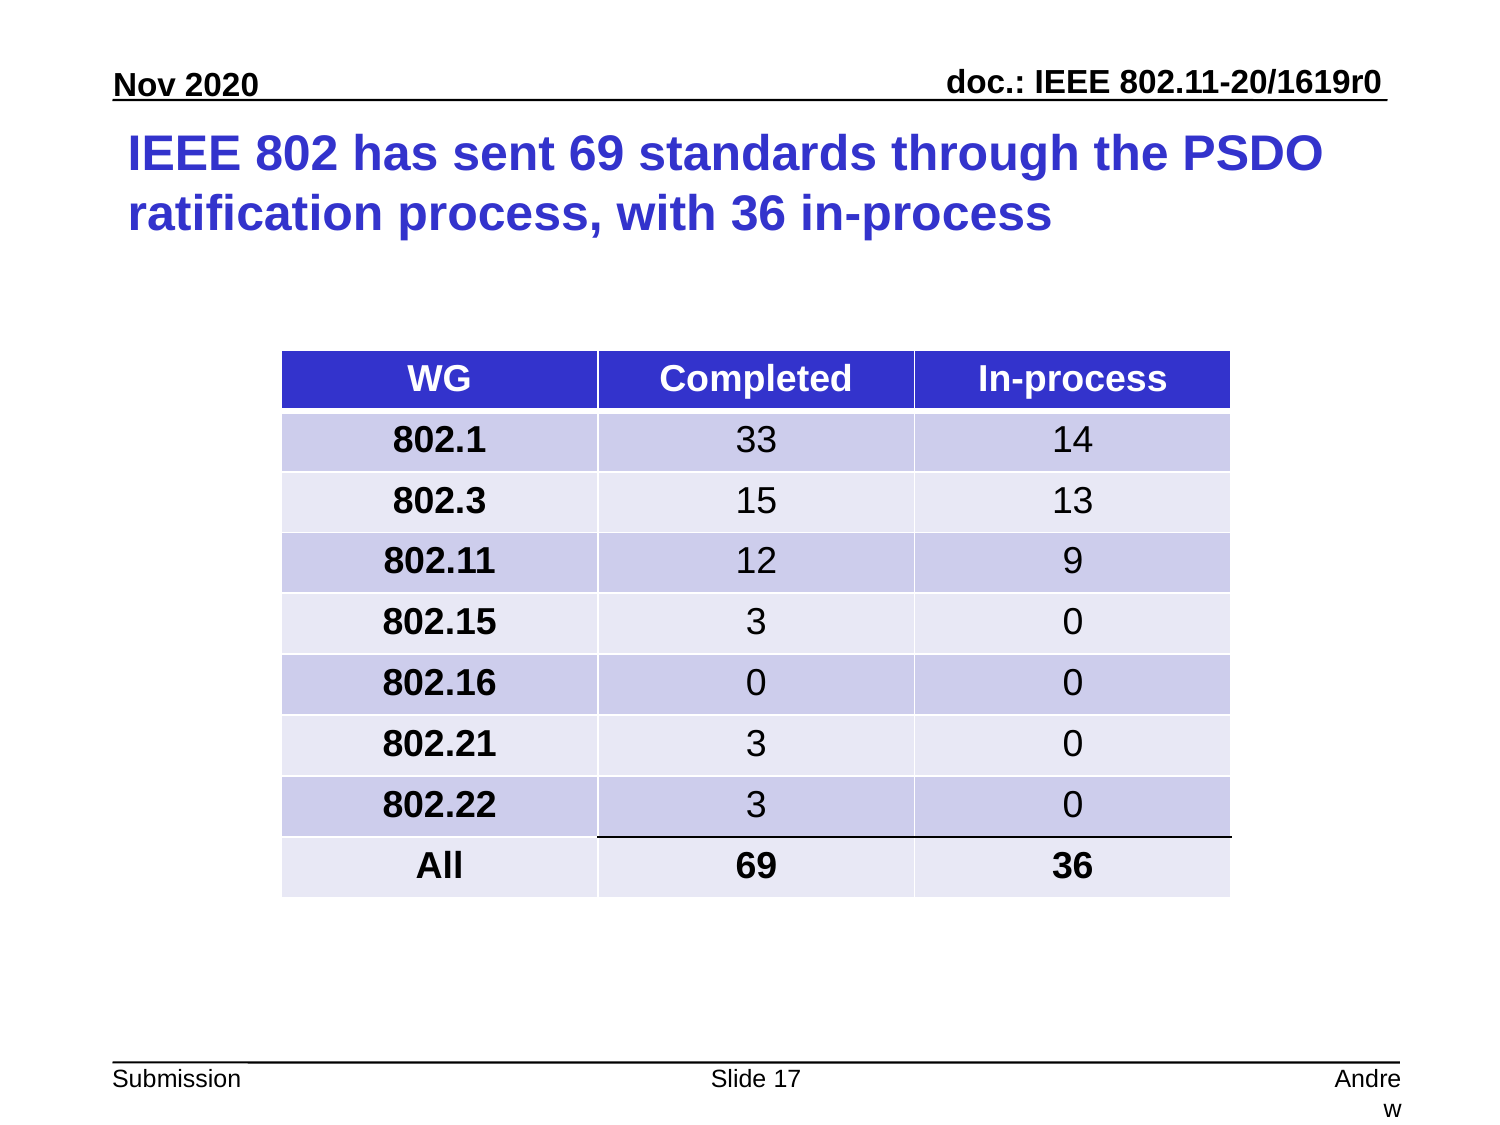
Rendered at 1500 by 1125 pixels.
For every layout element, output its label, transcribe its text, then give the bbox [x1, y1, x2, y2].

table_cell All [282, 838, 597, 897]
table_cell 9 [915, 533, 1230, 592]
title IEEE 802 has sent 69 standards through the PSDO ratification process, with 36 in-process [112, 112, 1388, 288]
table_cell 802.15 [282, 594, 597, 653]
table_cell 0 [915, 716, 1230, 775]
table_cell 802.1 [282, 414, 597, 471]
table_cell 802.11 [282, 533, 597, 592]
table_cell 69 [599, 838, 914, 897]
table_cell 15 [599, 473, 914, 532]
table_cell 0 [915, 655, 1230, 714]
table_header WG [282, 351, 597, 408]
table_cell 36 [915, 838, 1230, 897]
table_cell 802.3 [282, 473, 597, 532]
table_cell 802.21 [282, 716, 597, 775]
table_cell 14 [915, 414, 1230, 471]
table_cell 13 [915, 473, 1230, 532]
table_cell 0 [915, 777, 1230, 836]
table_header Completed [599, 351, 914, 408]
slide_number Slide 17 [709, 1061, 803, 1093]
table_cell 12 [599, 533, 914, 592]
table_cell 0 [599, 655, 914, 714]
table_cell 3 [599, 716, 914, 775]
table_cell 3 [599, 777, 914, 836]
table_header In-process [915, 351, 1230, 408]
table_cell 0 [915, 594, 1230, 653]
footer Andrew Myles, Cisco [1320, 1061, 1402, 1093]
table_cell 33 [599, 414, 914, 471]
table_cell 802.16 [282, 655, 597, 714]
table_cell 3 [599, 594, 914, 653]
table_cell 802.22 [282, 777, 597, 836]
